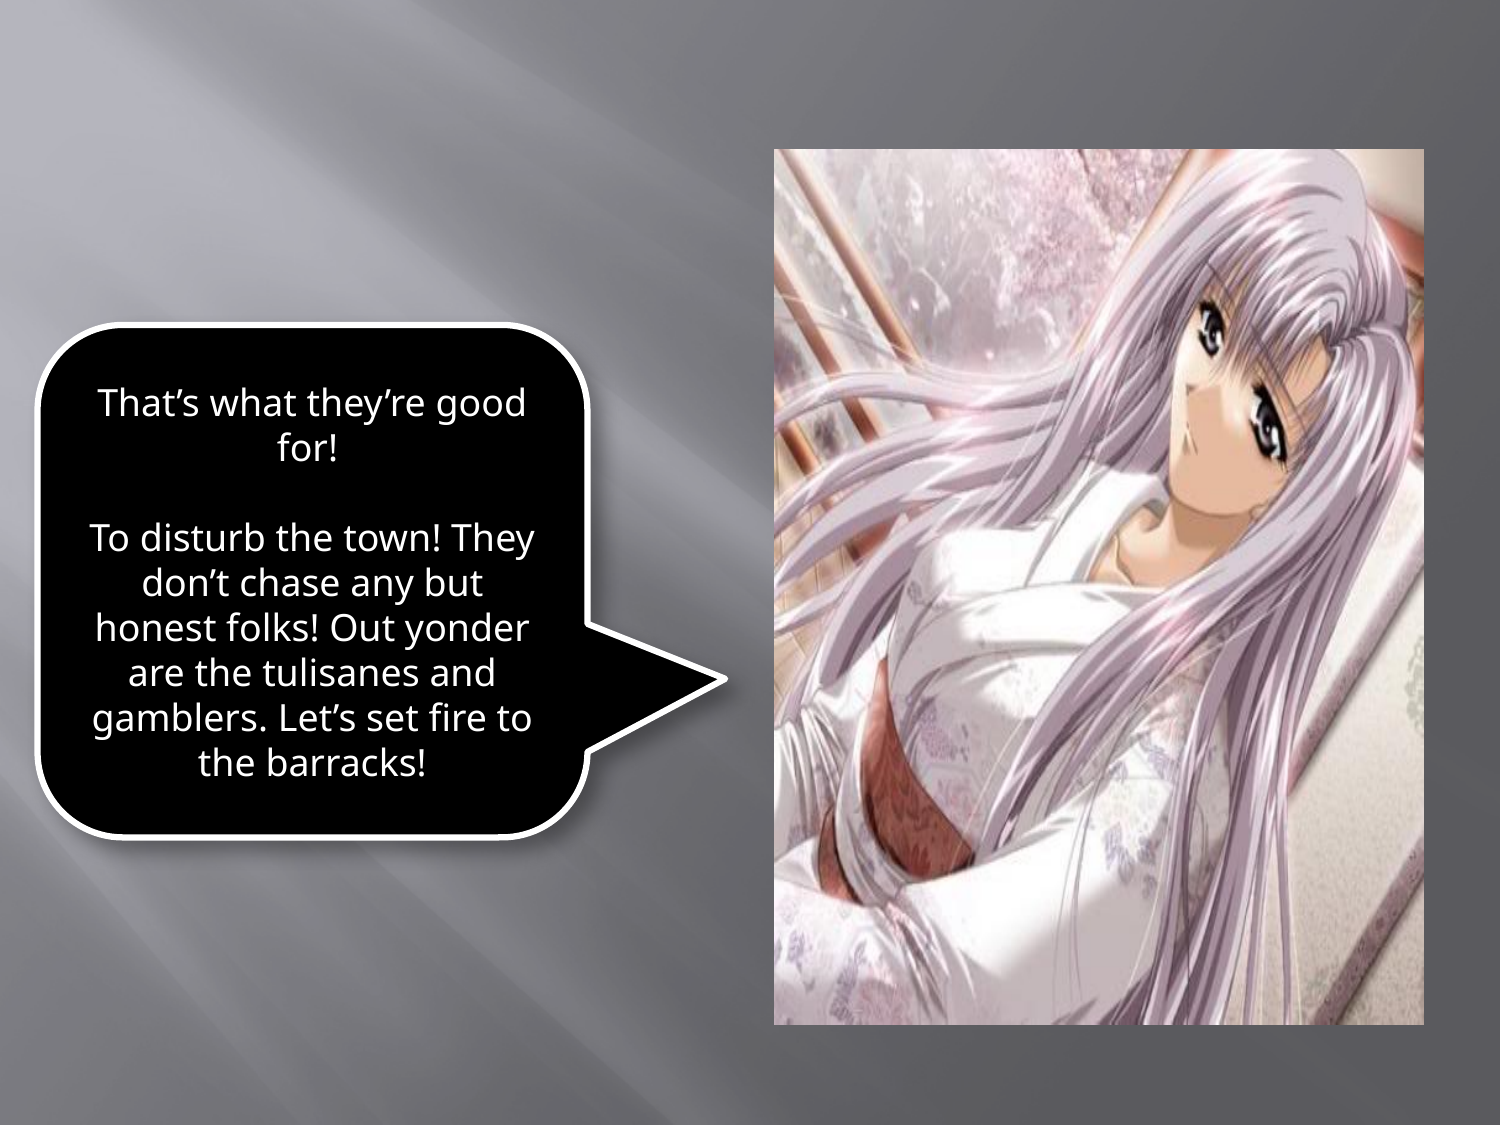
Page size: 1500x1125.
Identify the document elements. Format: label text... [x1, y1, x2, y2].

text_box That’s what they’re good for! To disturb the town! They don’t chase any but honest folks! Out yonder are the tulisanes and gamblers. Let’s set fire to the barracks! [34, 321, 729, 841]
picture [774, 149, 1424, 1026]
